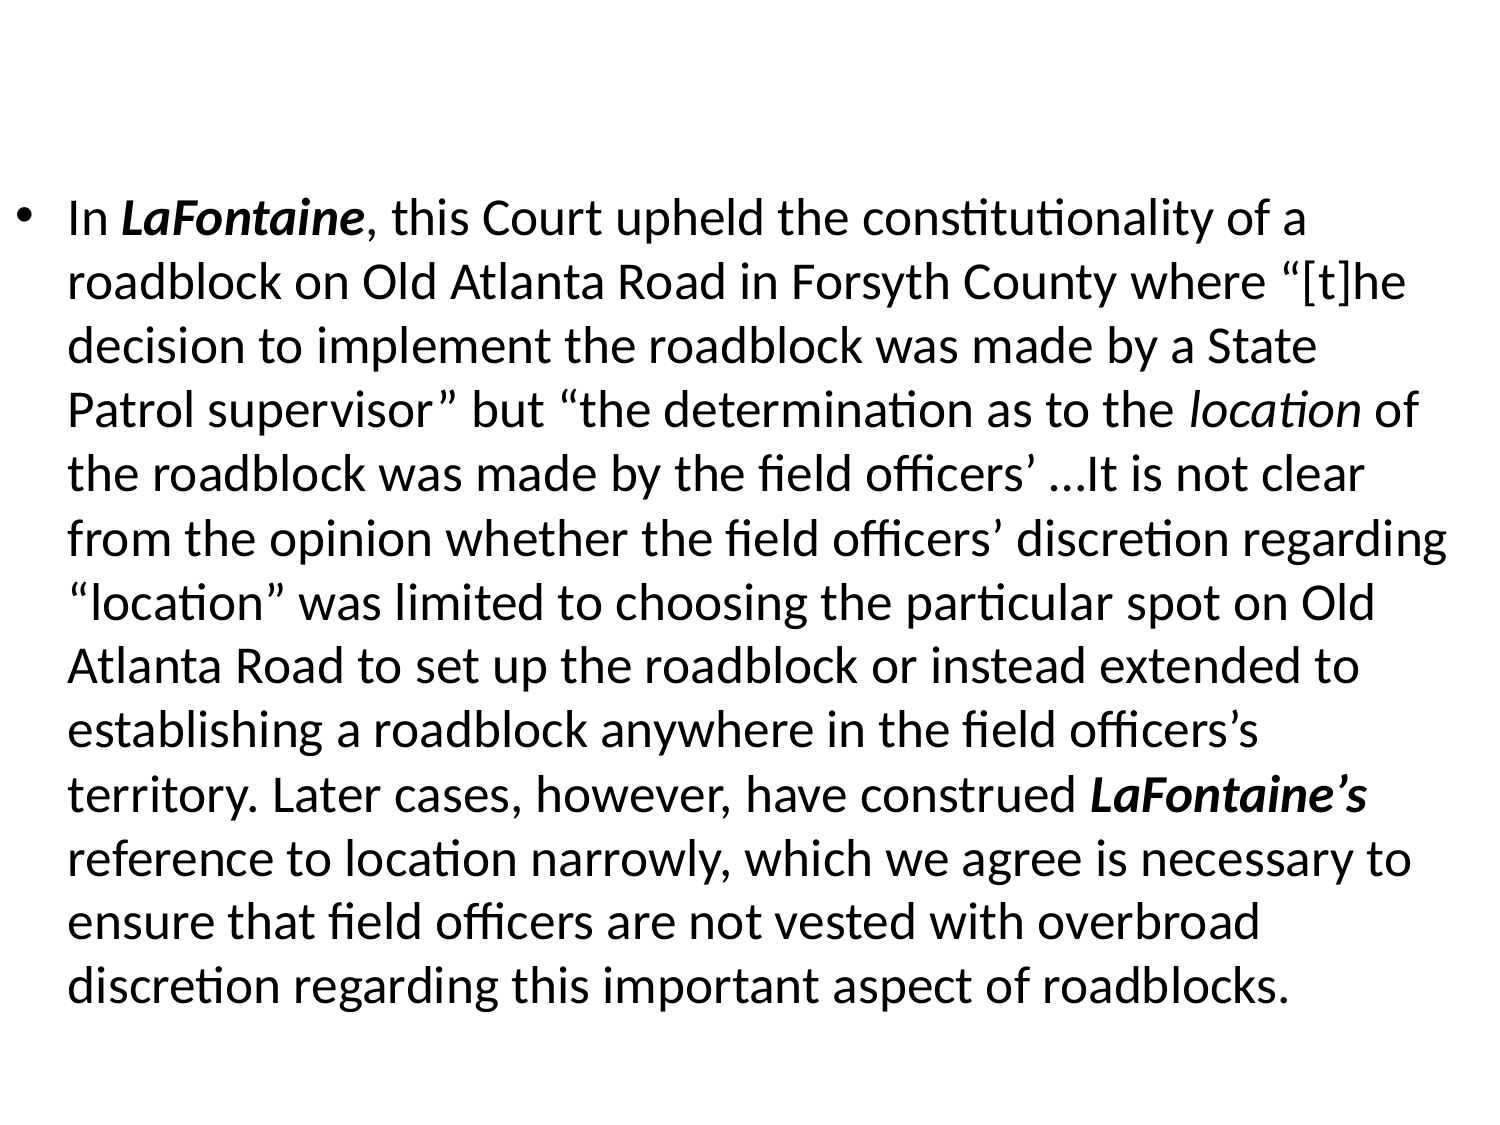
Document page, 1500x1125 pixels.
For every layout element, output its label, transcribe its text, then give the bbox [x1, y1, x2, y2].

list In LaFontaine, this Court upheld the constitutionality of a roadblock on Old Atlanta Road in Forsyth County where “[t]he decision to implement the roadblock was made by a State Patrol supervisor” but “the determination as to the location of the roadblock was made by the field officers’ …It is not clear from the opinion whether the field officers’ discretion regarding “location” was limited to choosing the particular spot on Old Atlanta Road to set up the roadblock or instead extended to establishing a roadblock anywhere in the field officers’s territory. Later cases, however, have construed LaFontaine’s reference to location narrowly, which we agree is necessary to ensure that field officers are not vested with overbroad discretion regarding this important aspect of roadblocks. [0, 174, 1475, 1063]
